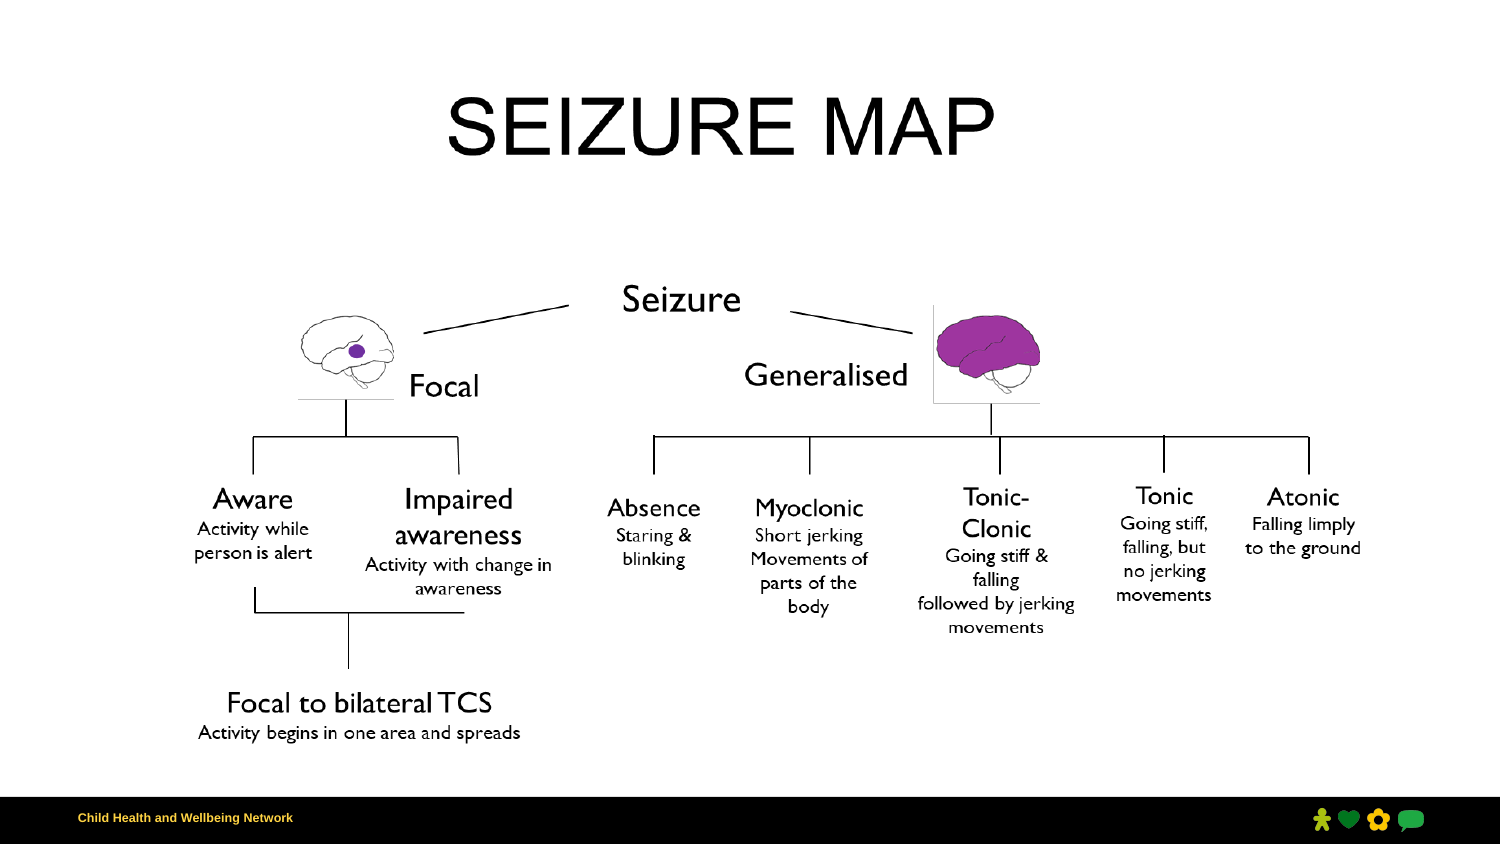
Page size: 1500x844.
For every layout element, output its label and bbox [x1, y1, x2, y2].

list [58, 33, 1403, 755]
picture [1312, 803, 1433, 832]
